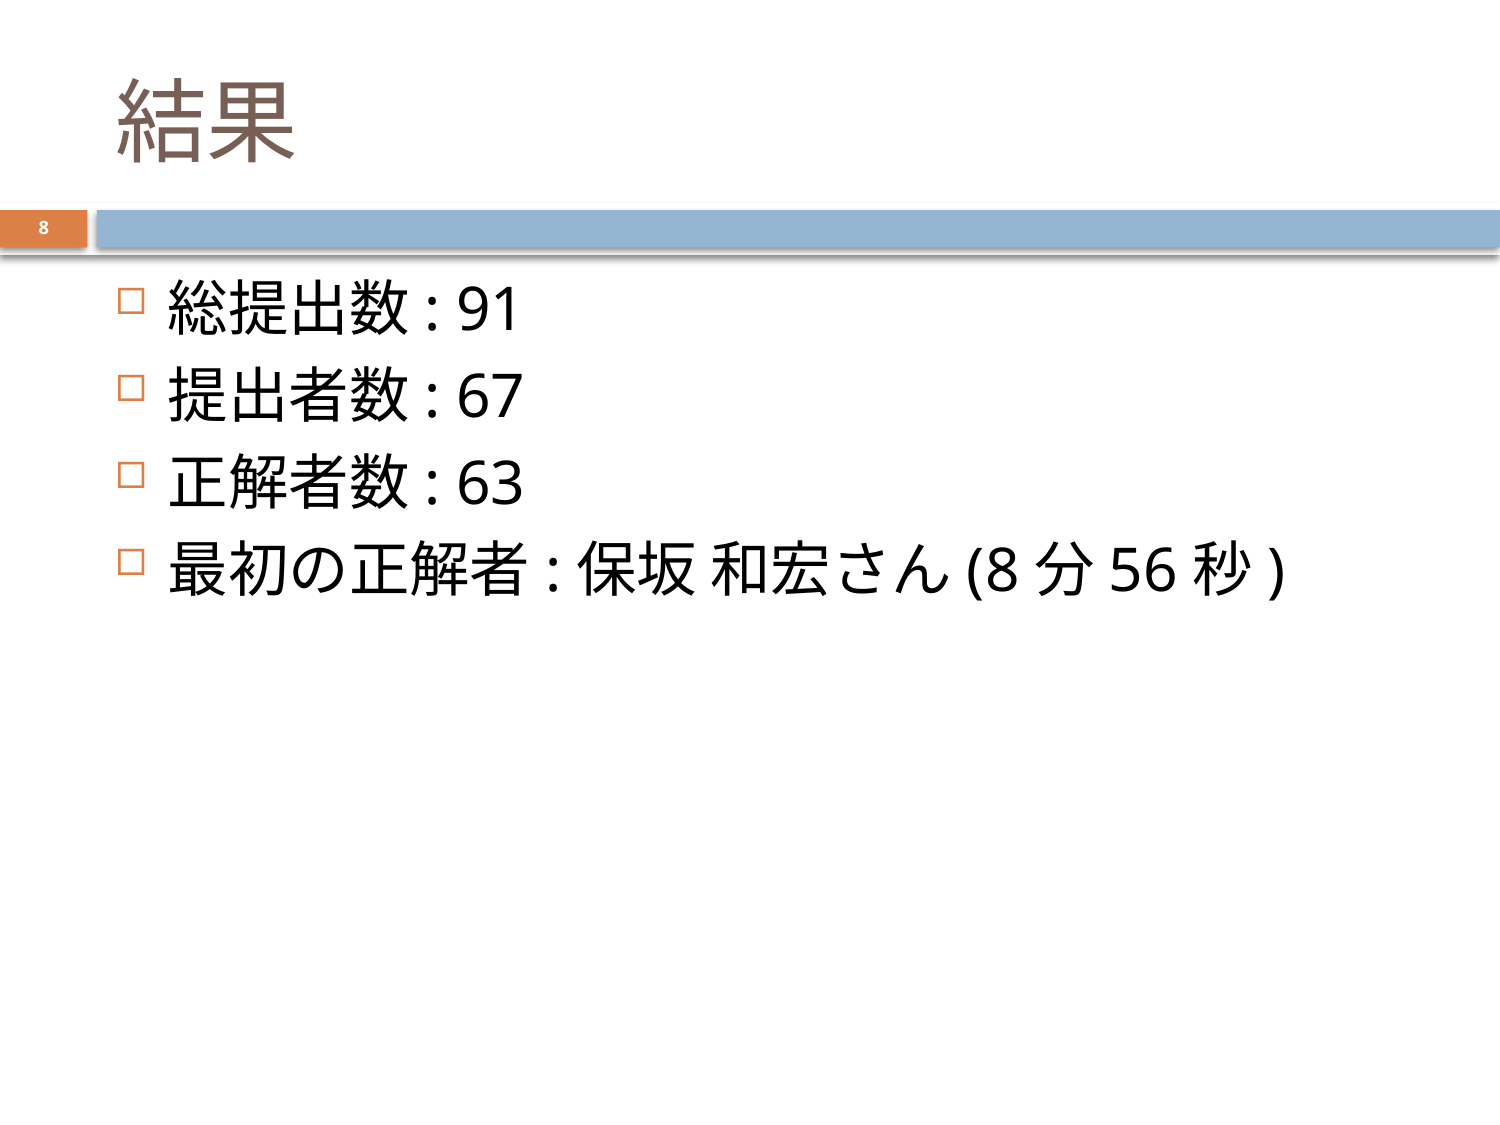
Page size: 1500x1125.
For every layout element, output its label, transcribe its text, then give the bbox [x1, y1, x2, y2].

slide_number 8 [0, 208, 88, 249]
title 結果 [100, 37, 1438, 200]
list 総提出数: 91 提出者数: 67 正解者数: 63 最初の正解者:保坂 和宏さん(8分56秒) [100, 262, 1438, 1000]
